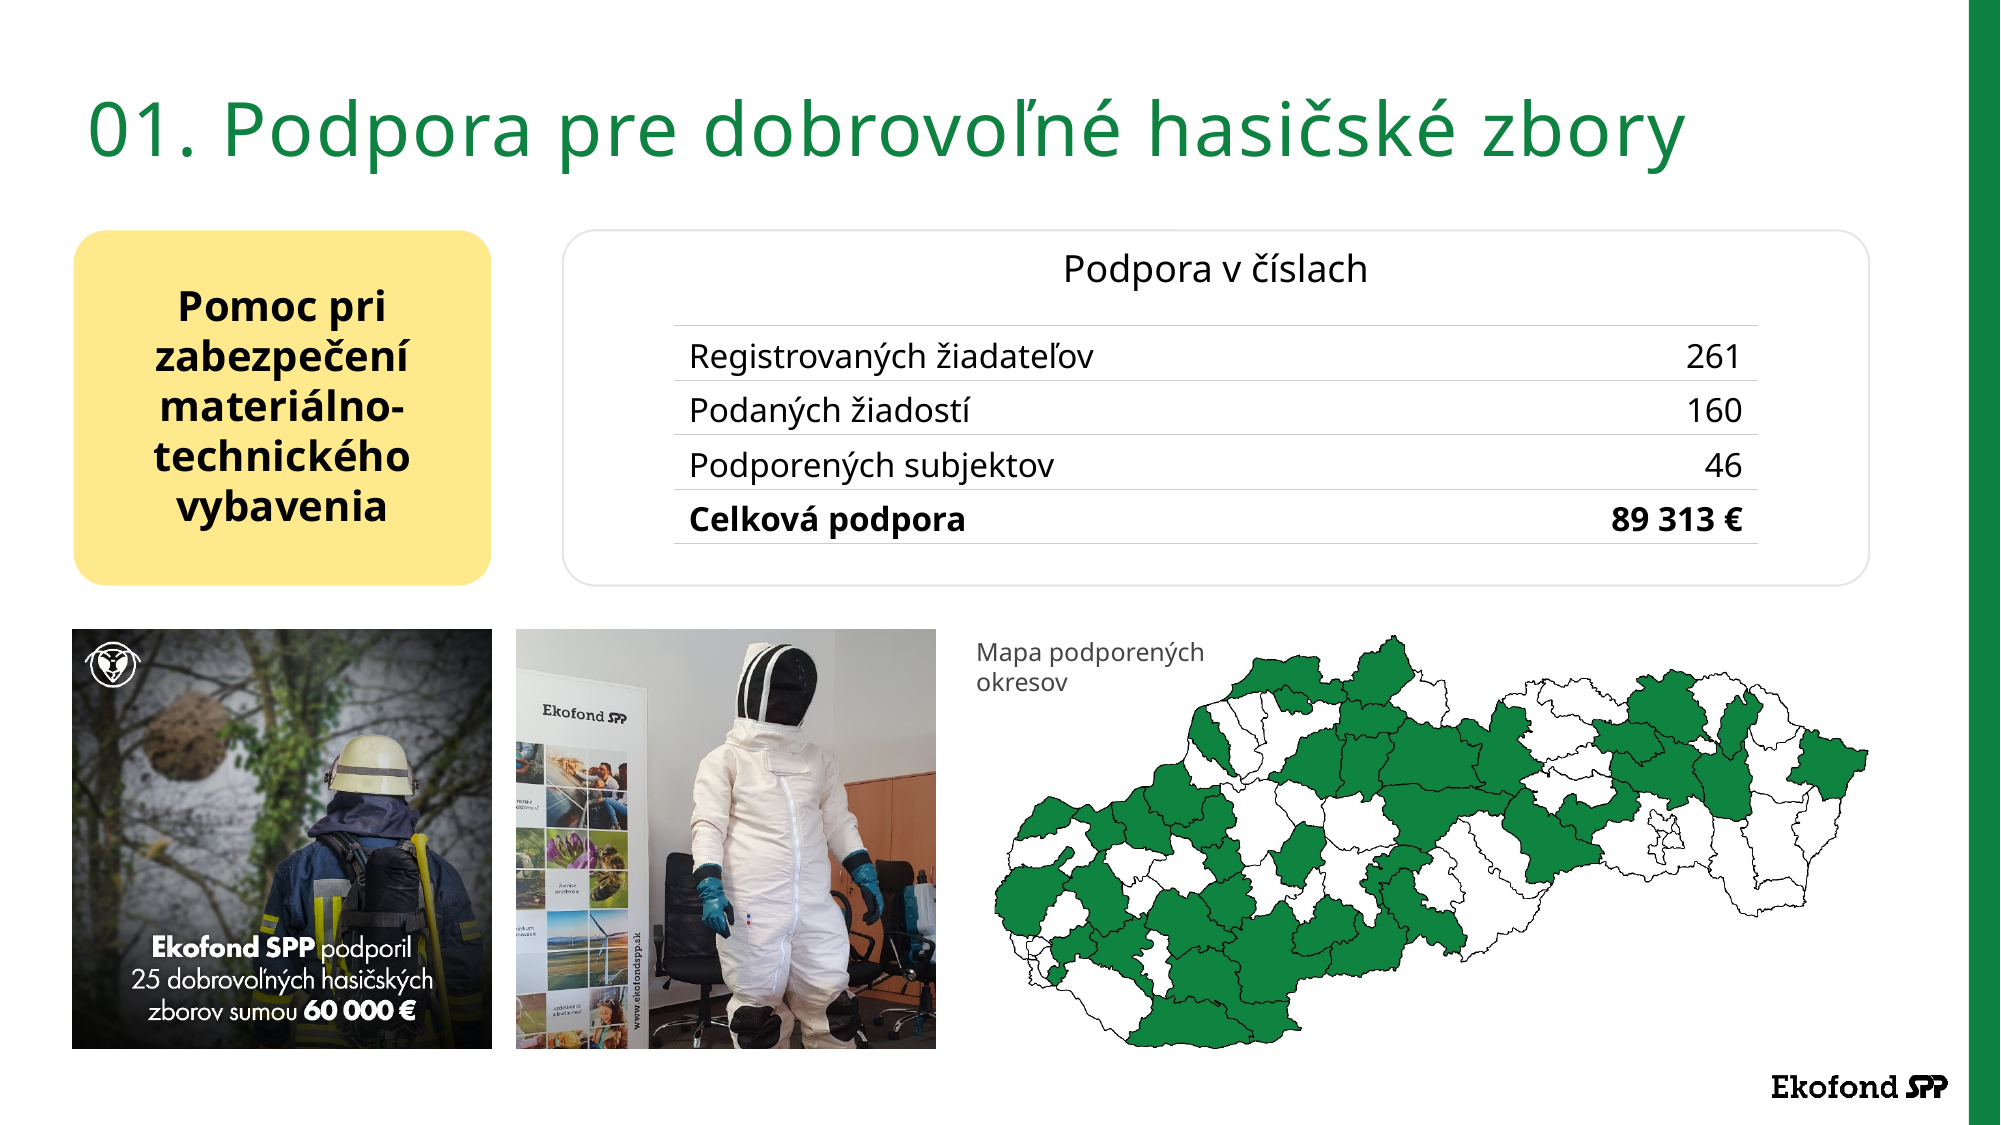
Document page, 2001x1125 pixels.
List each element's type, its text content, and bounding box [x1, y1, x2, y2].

table_cell 46 [1349, 435, 1758, 489]
text_box Podpora v číslach [715, 237, 1716, 298]
table_header Registrovaných žiadateľov [674, 326, 1349, 380]
picture [1768, 1071, 1951, 1101]
text_box [72, 229, 493, 587]
picture [994, 635, 1869, 1051]
table_cell 89 313 € [1349, 490, 1758, 543]
table_cell Podporených subjektov [674, 435, 1349, 489]
picture [516, 629, 936, 1049]
picture [72, 629, 492, 1049]
text_box Mapa podporených okresov [961, 629, 1228, 704]
text_box [1968, 0, 2000, 1125]
text_box [561, 229, 1871, 587]
table_cell 160 [1349, 381, 1758, 434]
text_box 01. Podpora pre dobrovoľné hasičské zbory [72, 74, 1939, 180]
table_header 261 [1349, 326, 1758, 380]
text_box Pomoc pri zabezpečení materiálno-technického vybavenia [73, 271, 492, 537]
table_cell Celková podpora [674, 490, 1349, 543]
table_cell Podaných žiadostí [674, 381, 1349, 434]
